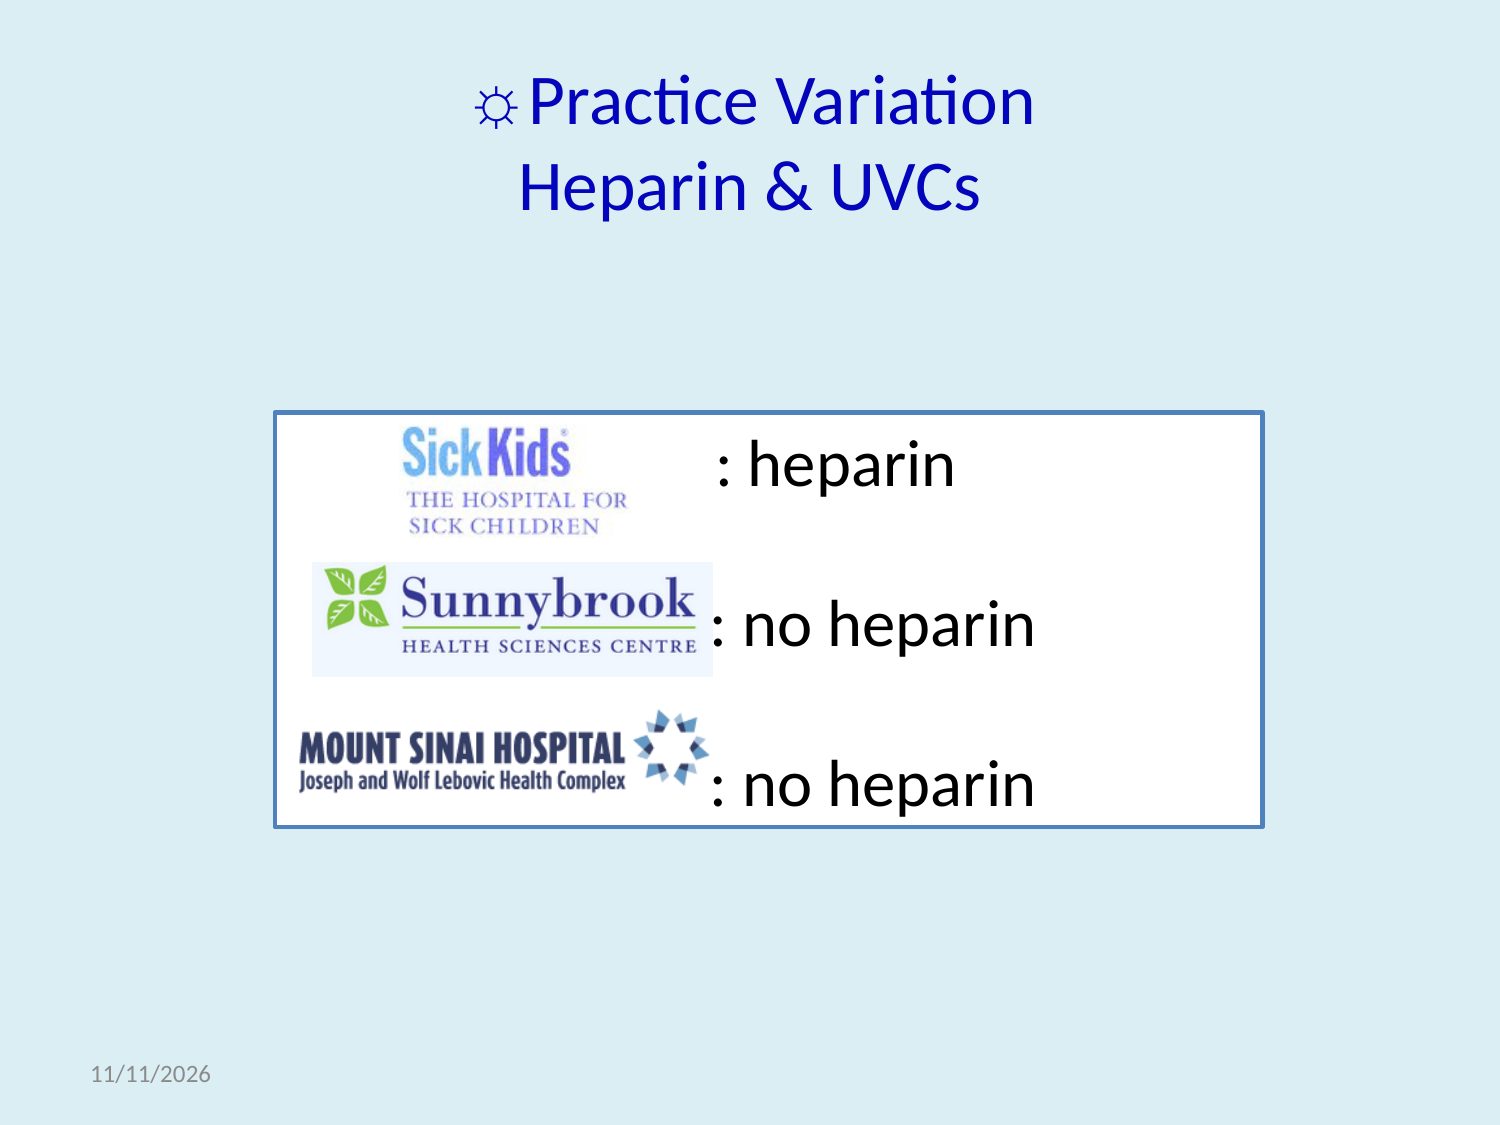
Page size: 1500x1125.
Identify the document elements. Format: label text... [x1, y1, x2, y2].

title ☼Practice Variation Heparin & UVCs [75, 45, 1425, 233]
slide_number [75, 1042, 425, 1103]
picture [284, 699, 713, 810]
picture [312, 562, 713, 677]
picture [399, 424, 632, 538]
text_box : heparin : no heparin : no heparin [273, 410, 1265, 829]
